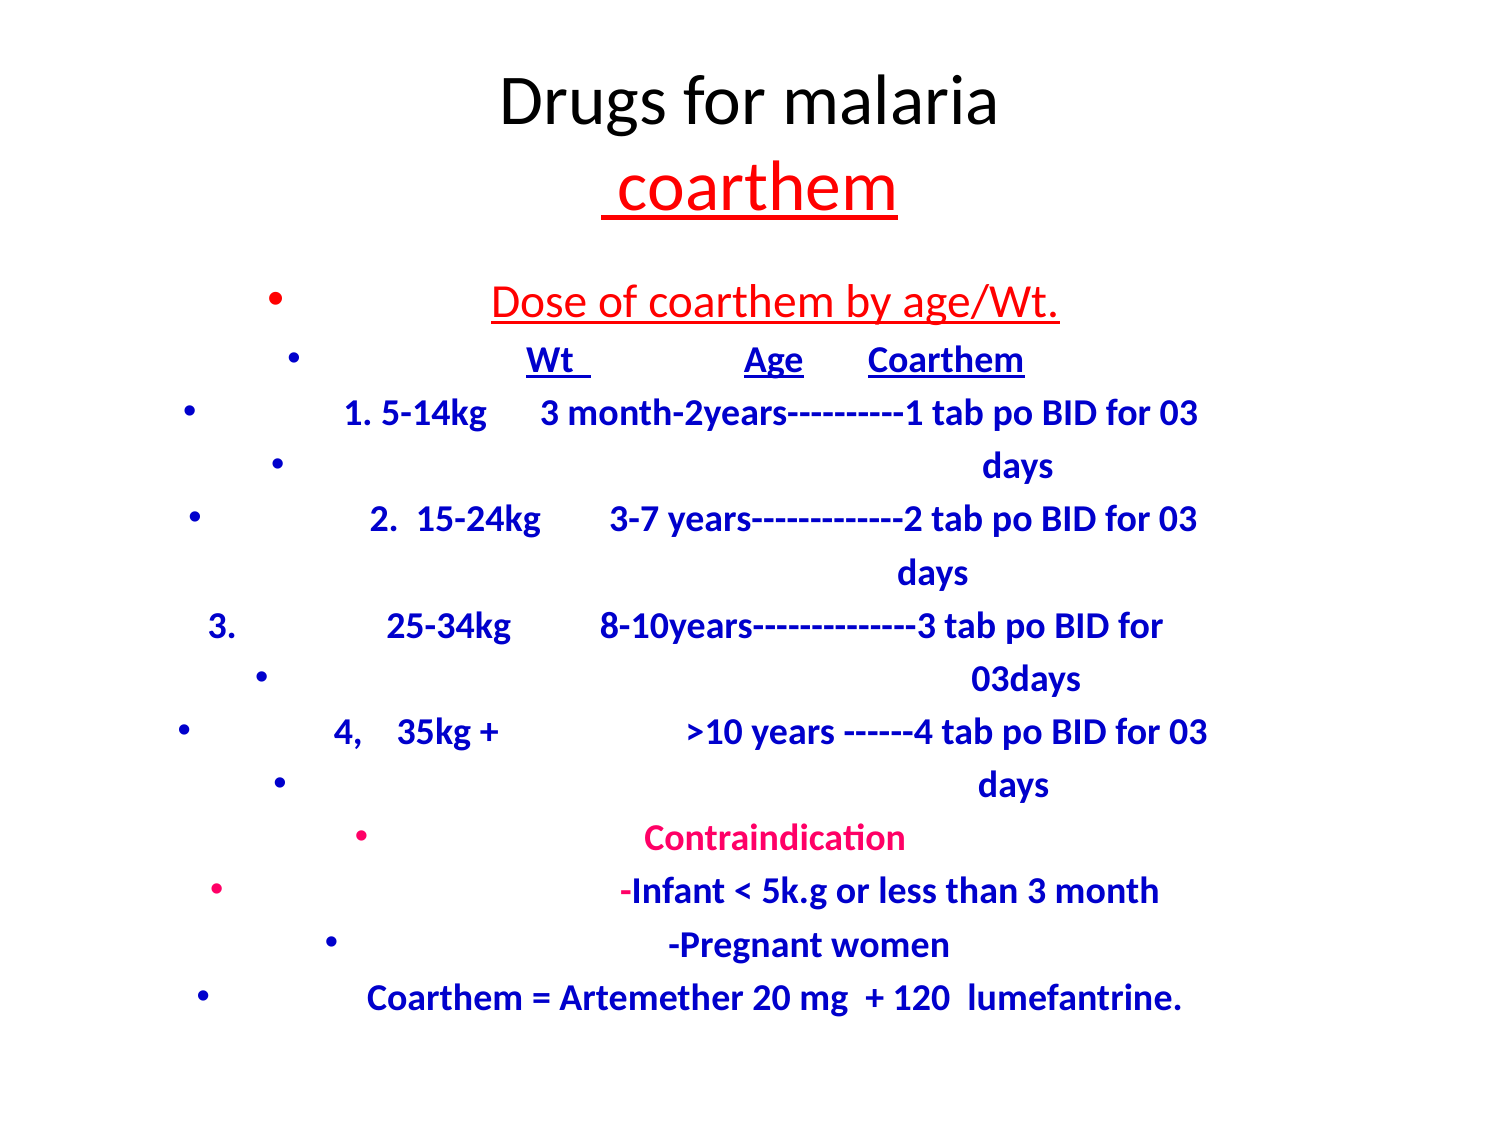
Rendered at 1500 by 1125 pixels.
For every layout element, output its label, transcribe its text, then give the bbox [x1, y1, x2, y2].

list Dose of coarthem by age/Wt. Wt Age Coarthem 1. 5-14kg 3 month-2years----------1 tab po BID for 03 days 2. 15-24kg 3-7 years-------------2 tab po BID for 03 days 25-34kg 8-10years--------------3 tab po BID for 03days 4, 35kg + >10 years ------4 tab po BID for 03 days Contraindication -Infant < 5k.g or less than 3 month -Pregnant women Coarthem = Artemether 20 mg + 120 lumefantrine. [75, 262, 1425, 1038]
title Drugs for malaria coarthem [75, 45, 1425, 233]
